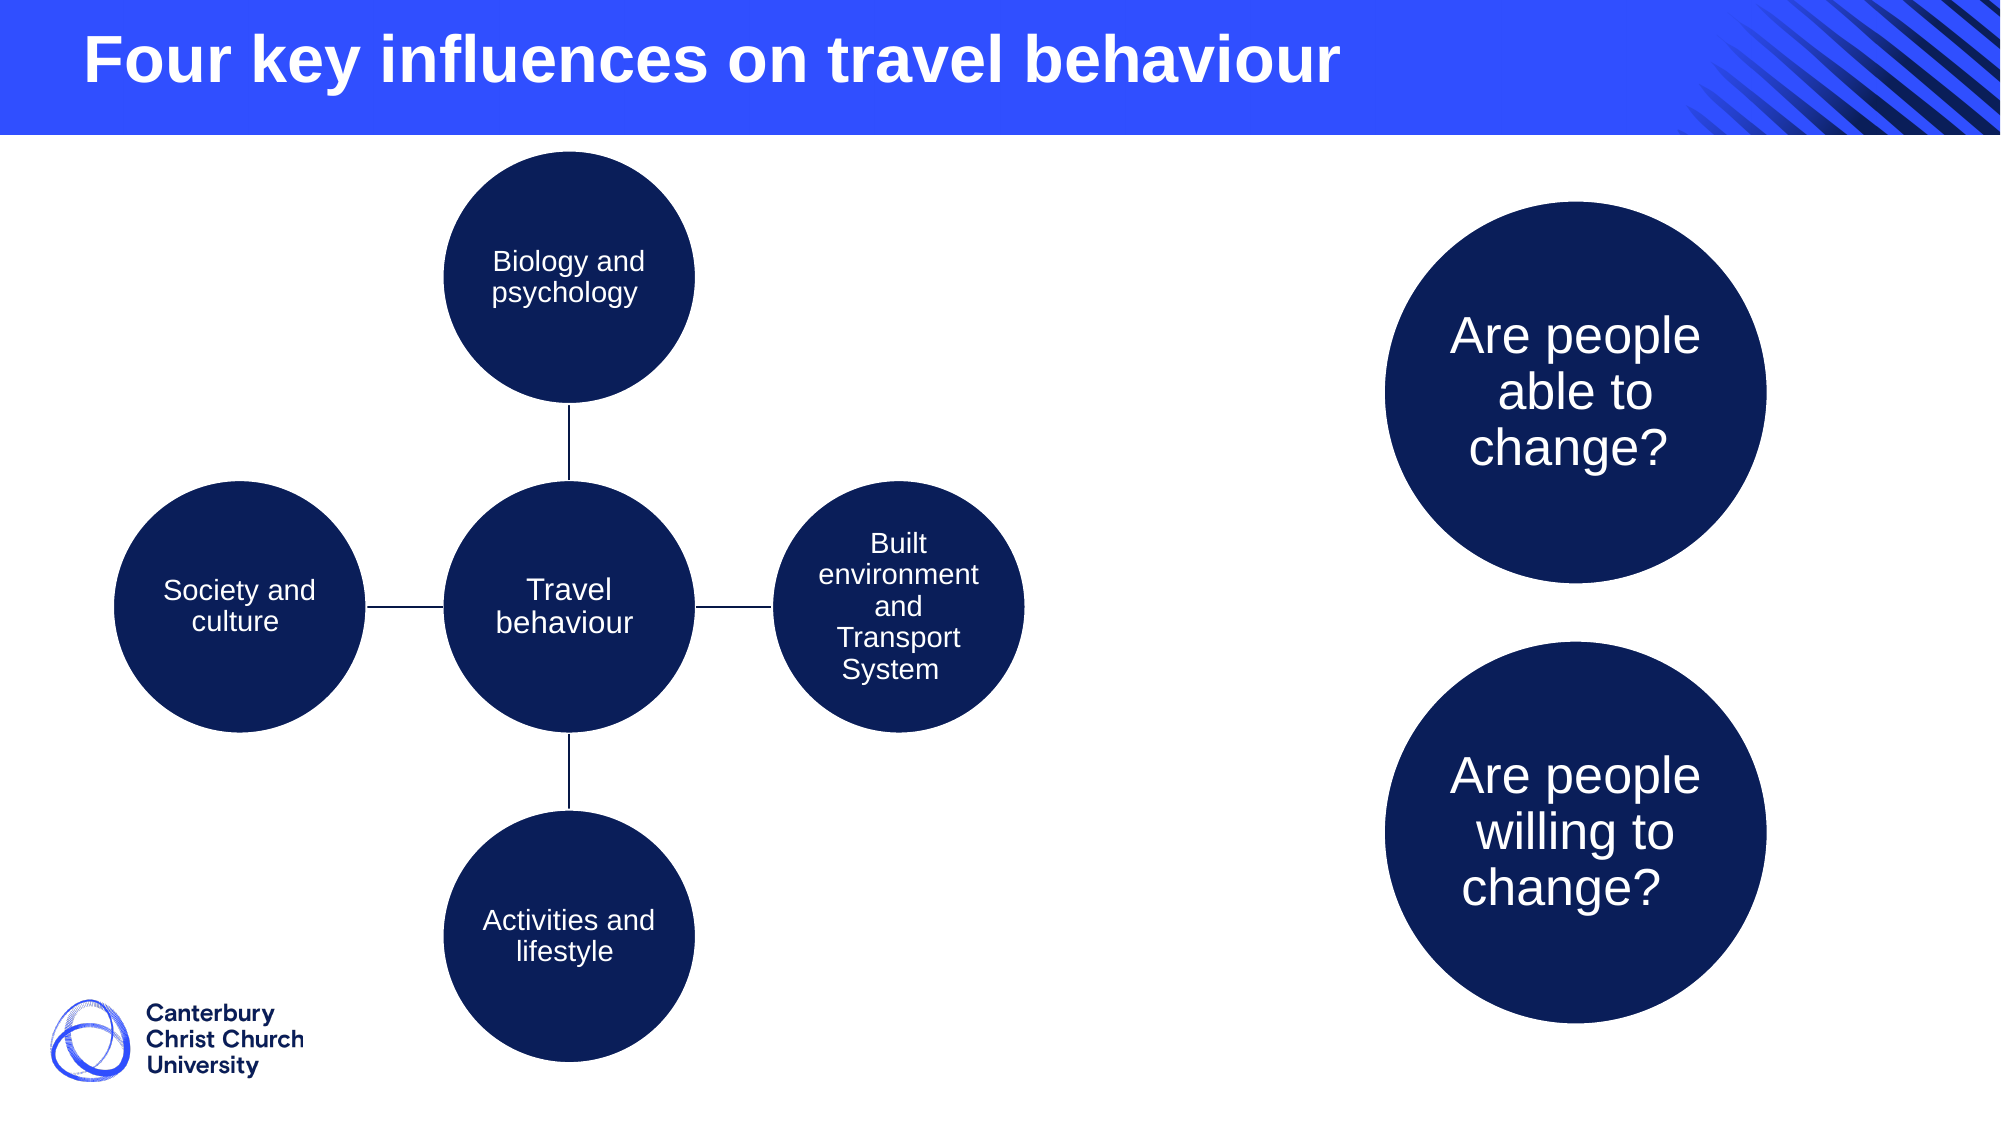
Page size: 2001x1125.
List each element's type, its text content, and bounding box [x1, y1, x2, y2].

title Four key influences on travel behaviour [69, 17, 1720, 107]
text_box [69, 149, 1070, 1064]
picture [0, 0, 2001, 135]
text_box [1383, 640, 1768, 1025]
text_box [1383, 200, 1768, 585]
